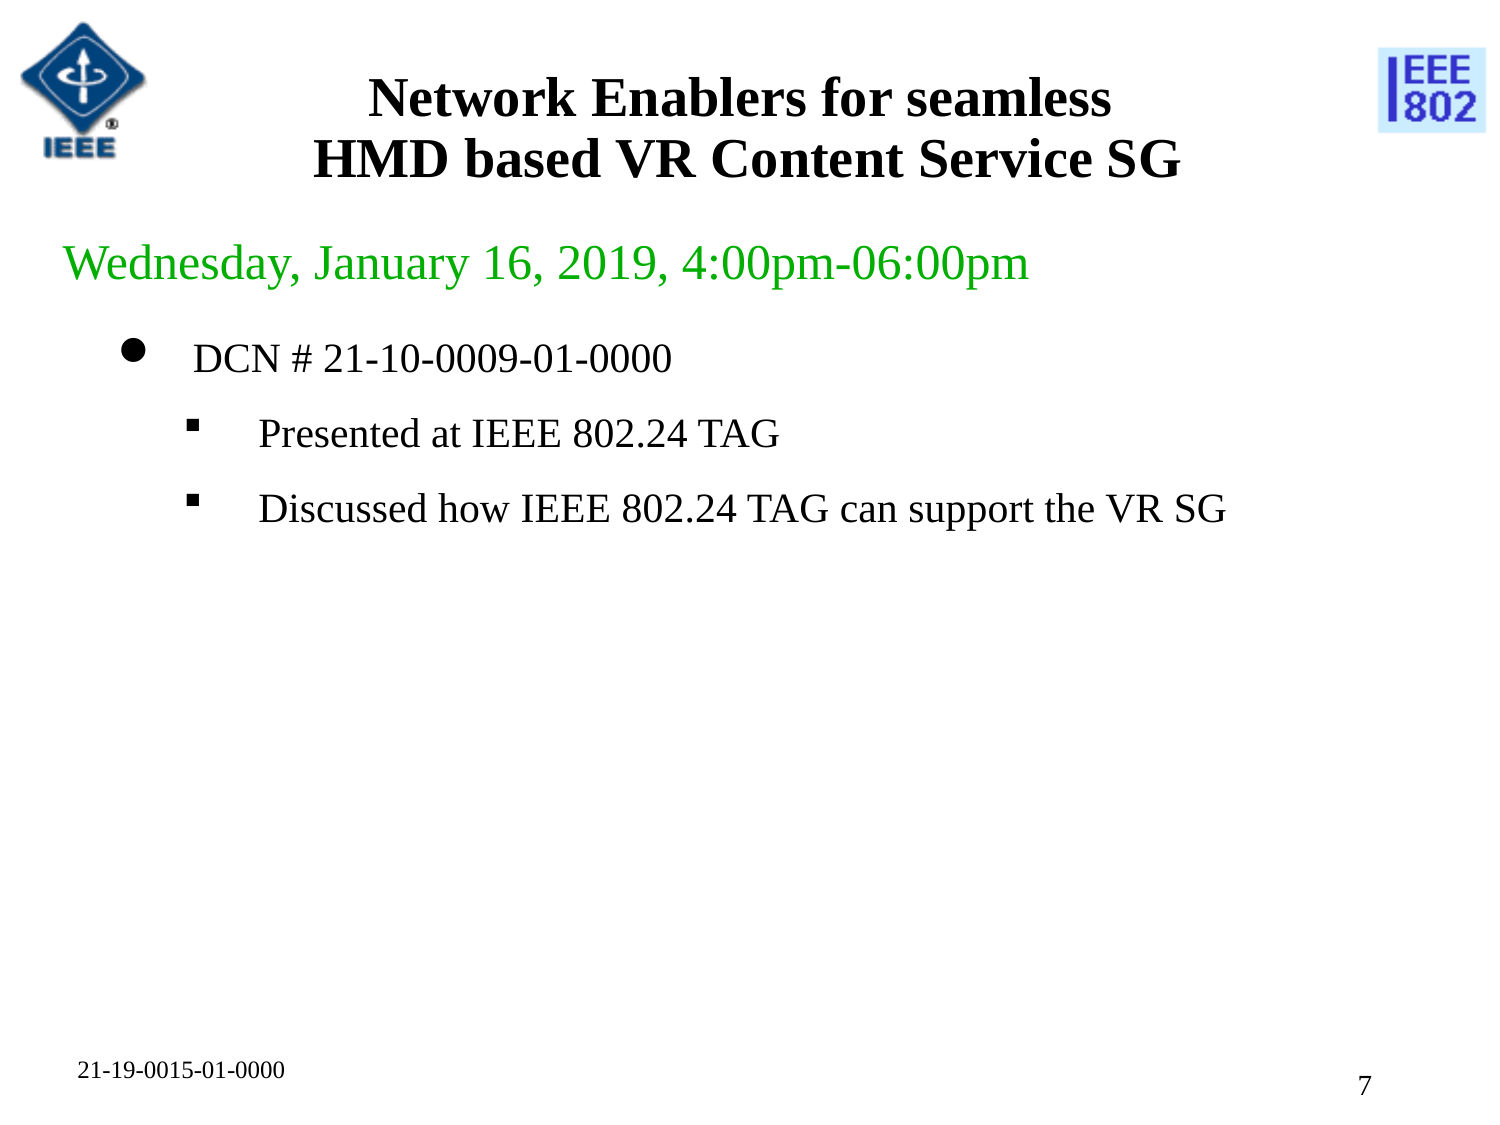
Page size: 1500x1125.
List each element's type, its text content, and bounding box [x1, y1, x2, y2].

text_box Wednesday, January 16, 2019, 4:00pm-06:00pm [47, 222, 1045, 298]
footer 21-19-0015-01-0000 [62, 1050, 443, 1093]
picture [1362, 29, 1499, 158]
picture [15, 20, 152, 162]
text_box DCN # 21-10-0009-01-0000 Presented at IEEE 802.24 TAG Discussed how IEEE 802.24 TAG can support the VR SG [103, 298, 1447, 538]
slide_number 6 [1275, 1062, 1388, 1125]
title Network Enablers for seamless HMD based VR Content Service SG [69, 37, 1427, 220]
